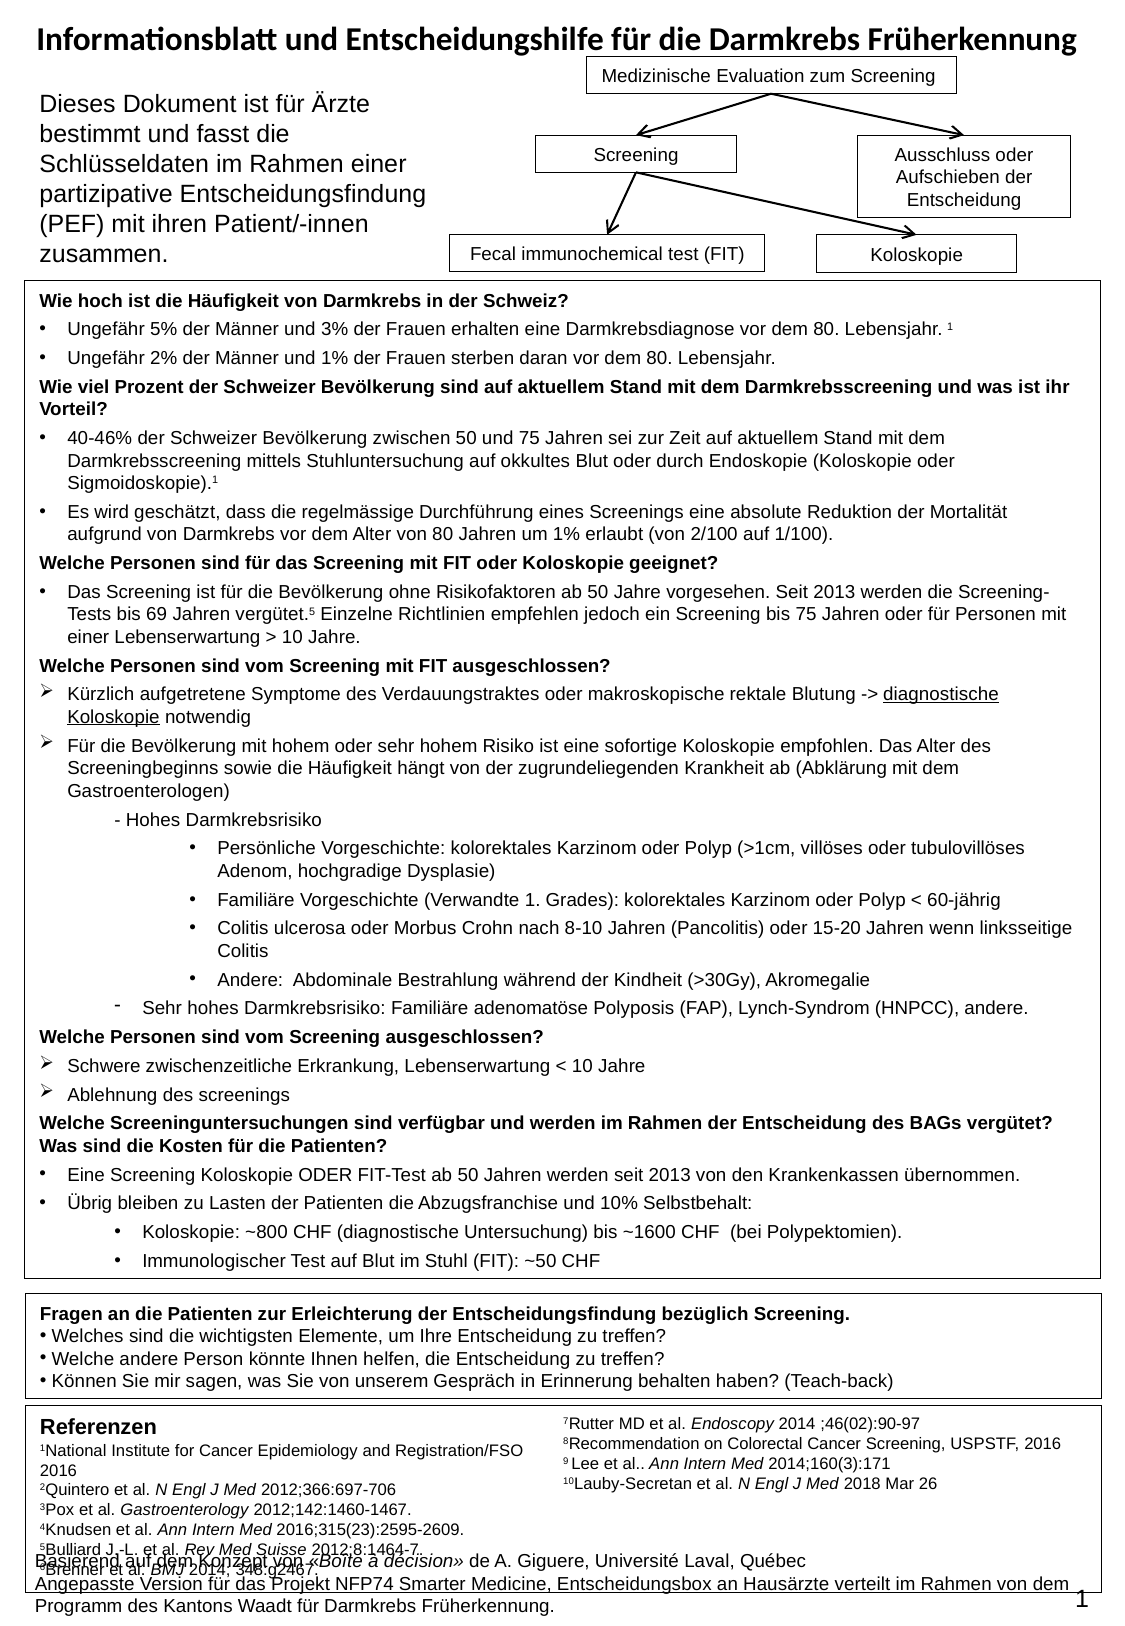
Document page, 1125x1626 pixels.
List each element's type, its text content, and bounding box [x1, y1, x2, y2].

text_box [635, 94, 772, 136]
text_box Dieses Dokument ist für Ärzte bestimmt und fasst die Schlüsseldaten im Rahmen einer partizipative Entscheidungsfindung (PEF) mit ihren Patient/-innen zusammen. [24, 80, 450, 275]
text_box Fecal immunochemical test (FIT) [450, 234, 765, 272]
text_box Basierend auf dem Konzept von «Boîte à décision» de A. Giguere, Université Laval, Québec Angepasste Version für das Projekt NFP74 Smarter Medicine, Entscheidungsbox an Hausärzte verteilt im Rahmen von dem Programm des Kantons Waadt für Darmkrebs Früherkennung. [19, 1541, 1123, 1624]
text_box Wie hoch ist die Häufigkeit von Darmkrebs in der Schweiz? Ungefähr 5% der Männer und 3% der Frauen erhalten eine Darmkrebsdiagnose vor dem 80. Lebensjahr. 1 Ungefähr 2% der Männer und 1% der Frauen sterben daran vor dem 80. Lebensjahr. Wie viel Prozent der Schweizer Bevölkerung sind auf aktuellem Stand mit dem Darmkrebsscreening und was ist ihr Vorteil? 40-46% der Schweizer Bevölkerung zwischen 50 und 75 Jahren sei zur Zeit auf aktuellem Stand mit dem Darmkrebsscreening mittels Stuhluntersuchung auf okkultes Blut oder durch Endoskopie (Koloskopie oder Sigmoidoskopie).1 Es wird geschätzt, dass die regelmässige Durchführung eines Screenings eine absolute Reduktion der Mortalität aufgrund von Darmkrebs vor dem Alter von 80 Jahren um 1% erlaubt (von 2/100 auf 1/100). Welche Personen sind für das Screening mit FIT oder Koloskopie geeignet? Das Screening ist für die Bevölkerung ohne Risikofaktoren ab 50 Jahre vorgesehen. Seit 2013 werden die Screening-Tests bis 69 Jahren vergütet.5 Einzelne Richtlinien empfehlen jedoch ein Screening bis 75 Jahren oder für Personen mit einer Lebenserwartung > 10 Jahre. Welche Personen sind vom Screening mit FIT ausgeschlossen? Kürzlich aufgetretene Symptome des Verdauungstraktes oder makroskopische rektale Blutung -> diagnostische Koloskopie notwendig Für die Bevölkerung mit hohem oder sehr hohem Risiko ist eine sofortige Koloskopie empfohlen. Das Alter des Screeningbeginns sowie die Häufigkeit hängt von der zugrundeliegenden Krankheit ab (Abklärung mit dem Gastroenterologen) - Hohes Darmkrebsrisiko Persönliche Vorgeschichte: kolorektales Karzinom oder Polyp (>1cm, villöses oder tubulovillöses Adenom, hochgradige Dysplasie) Familiäre Vorgeschichte (Verwandte 1. Grades): kolorektales Karzinom oder Polyp < 60-jährig Colitis ulcerosa oder Morbus Crohn nach 8-10 Jahren (Pancolitis) oder 15-20 Jahren wenn linksseitige Colitis Andere: Abdominale Bestrahlung während der Kindheit (>30Gy), Akromegalie Sehr hohes Darmkrebsrisiko: Familiäre adenomatöse Polyposis (FAP), Lynch-Syndrom (HNPCC), andere. Welche Personen sind vom Screening ausgeschlossen? Schwere zwischenzeitliche Erkrankung, Lebenserwartung < 10 Jahre Ablehnung des screenings Welche Screeninguntersuchungen sind verfügbar und werden im Rahmen der Entscheidung des BAGs vergütet? Was sind die Kosten für die Patienten? Eine Screening Koloskopie ODER FIT-Test ab 50 Jahren werden seit 2013 von den Krankenkassen übernommen. Übrig bleiben zu Lasten der Patienten die Abzugsfranchise und 10% Selbstbehalt: Koloskopie: ~800 CHF (diagnostische Untersuchung) bis ~1600 CHF (bei Polypektomien). Immunologischer Test auf Blut im Stuhl (FIT): ~50 CHF [24, 280, 1101, 1279]
text_box Ausschluss oder Aufschieben der Entscheidung [857, 135, 1071, 218]
text_box Informationsblatt und Entscheidungshilfe für die Darmkrebs Früherkennung [21, 9, 1101, 64]
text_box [606, 172, 634, 236]
text_box Referenzen 1National Institute for Cancer Epidemiology and Registration/FSO 2016 2Quintero et al. N Engl J Med 2012;366:697-706 3Pox et al. Gastroenterology 2012;142:1460-1467. 4Knudsen et al. Ann Intern Med 2016;315(23):2595-2609. 5Bulliard J.-L. et al. Rev Med Suisse 2012;8:1464-7. 6Brenner et al. BMJ 2014; 348:g2467. 7Rutter MD et al. Endoscopy 2014 ;46(02):90-97 8Recommendation on Colorectal Cancer Screening, USPSTF, 2016 9 Lee et al.. Ann Intern Med 2014;160(3):171 10Lauby-Secretan et al. N Engl J Med 2018 Mar 26 [25, 1405, 1102, 1593]
text_box Fragen an die Patienten zur Erleichterung der Entscheidungsfindung bezüglich Screening. Welches sind die wichtigsten Elemente, um Ihre Entscheidung zu treffen? Welche andere Person könnte Ihnen helfen, die Entscheidung zu treffen? Können Sie mir sagen, was Sie von unserem Gespräch in Erinnerung behalten haben? (Teach-back) [25, 1293, 1102, 1399]
text_box Medizinische Evaluation zum Screening [586, 56, 957, 94]
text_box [773, 94, 965, 136]
text_box Screening [535, 135, 737, 173]
text_box Koloskopie [816, 234, 1017, 273]
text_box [635, 172, 917, 236]
